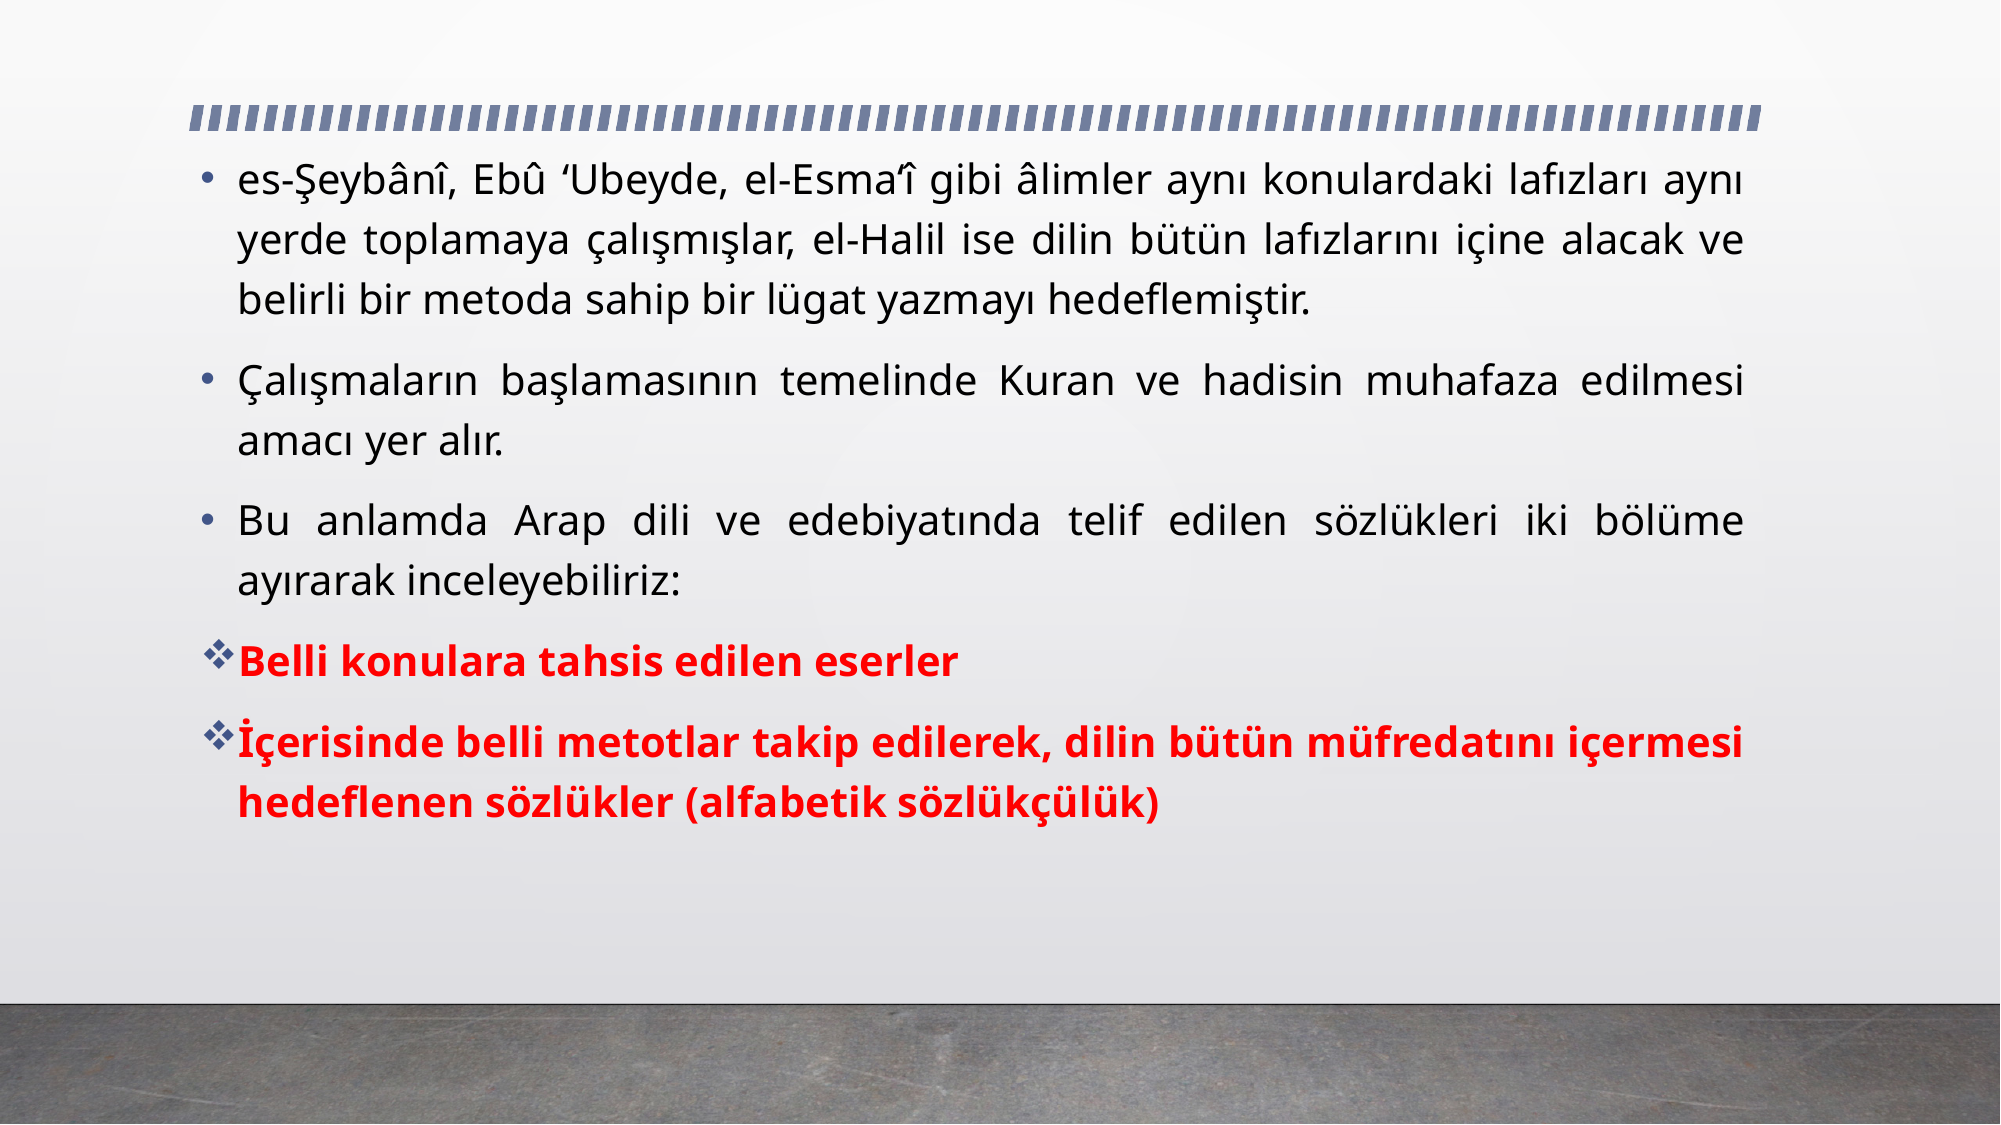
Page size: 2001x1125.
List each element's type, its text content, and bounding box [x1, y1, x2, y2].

picture [0, 1004, 2000, 1124]
list es-Şeybânî, Ebû ‘Ubeyde, el-Esma‘î gibi âlimler aynı konulardaki lafızları aynı yerde toplamaya çalışmışlar, el-Halil ise dilin bütün lafızlarını içine alacak ve belirli bir metoda sahip bir lügat yazmayı hedeflemiştir. Çalışmaların başlamasının temelinde Kuran ve hadisin muhafaza edilmesi amacı yer alır. Bu anlamda Arap dili ve edebiyatında telif edilen sözlükleri iki bölüme ayırarak inceleyebiliriz: Belli konulara tahsis edilen eserler İçerisinde belli metotlar takip edilerek, dilin bütün müfredatını içermesi hedeflenen sözlükler (alfabetik sözlükçülük) [185, 135, 1761, 897]
